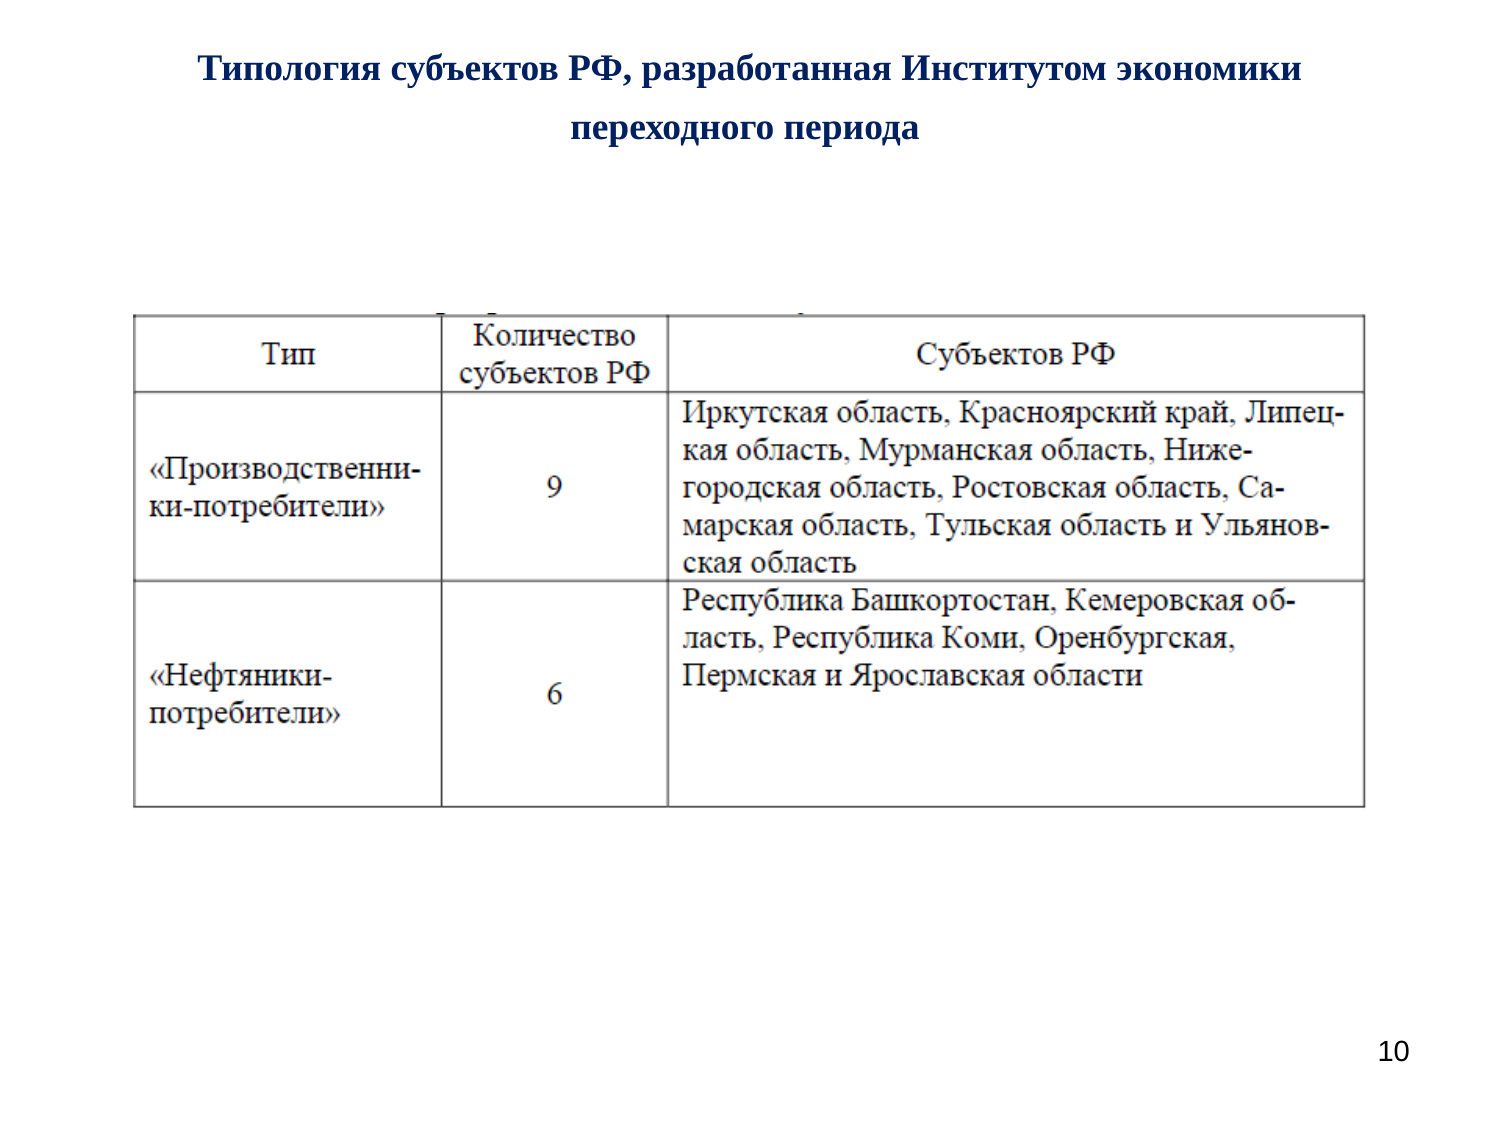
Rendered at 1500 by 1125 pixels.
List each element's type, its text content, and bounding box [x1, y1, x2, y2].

picture [133, 313, 1367, 812]
slide_number 10 [1074, 1024, 1426, 1103]
text_box Типология субъектов РФ, разработанная Институтом экономики переходного периода [163, 22, 1337, 154]
